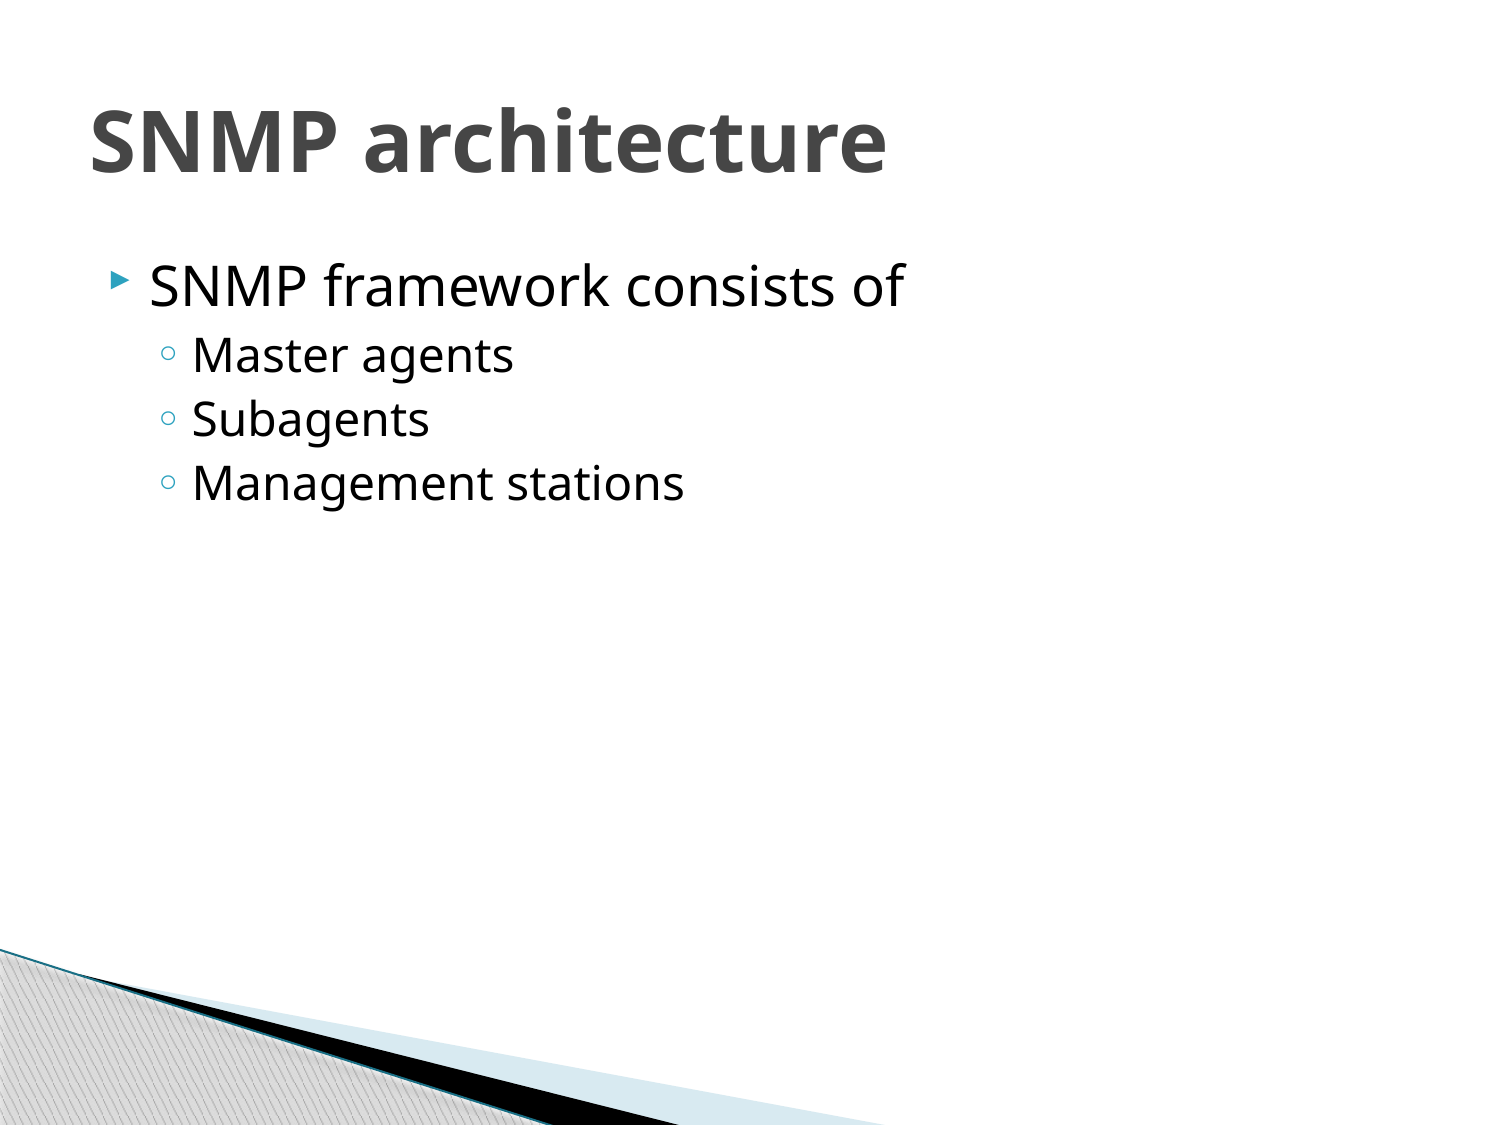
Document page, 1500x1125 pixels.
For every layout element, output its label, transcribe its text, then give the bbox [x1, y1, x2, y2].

list SNMP framework consists of Master agents Subagents Management stations [75, 243, 1425, 986]
title SNMP architecture [75, 45, 1425, 233]
